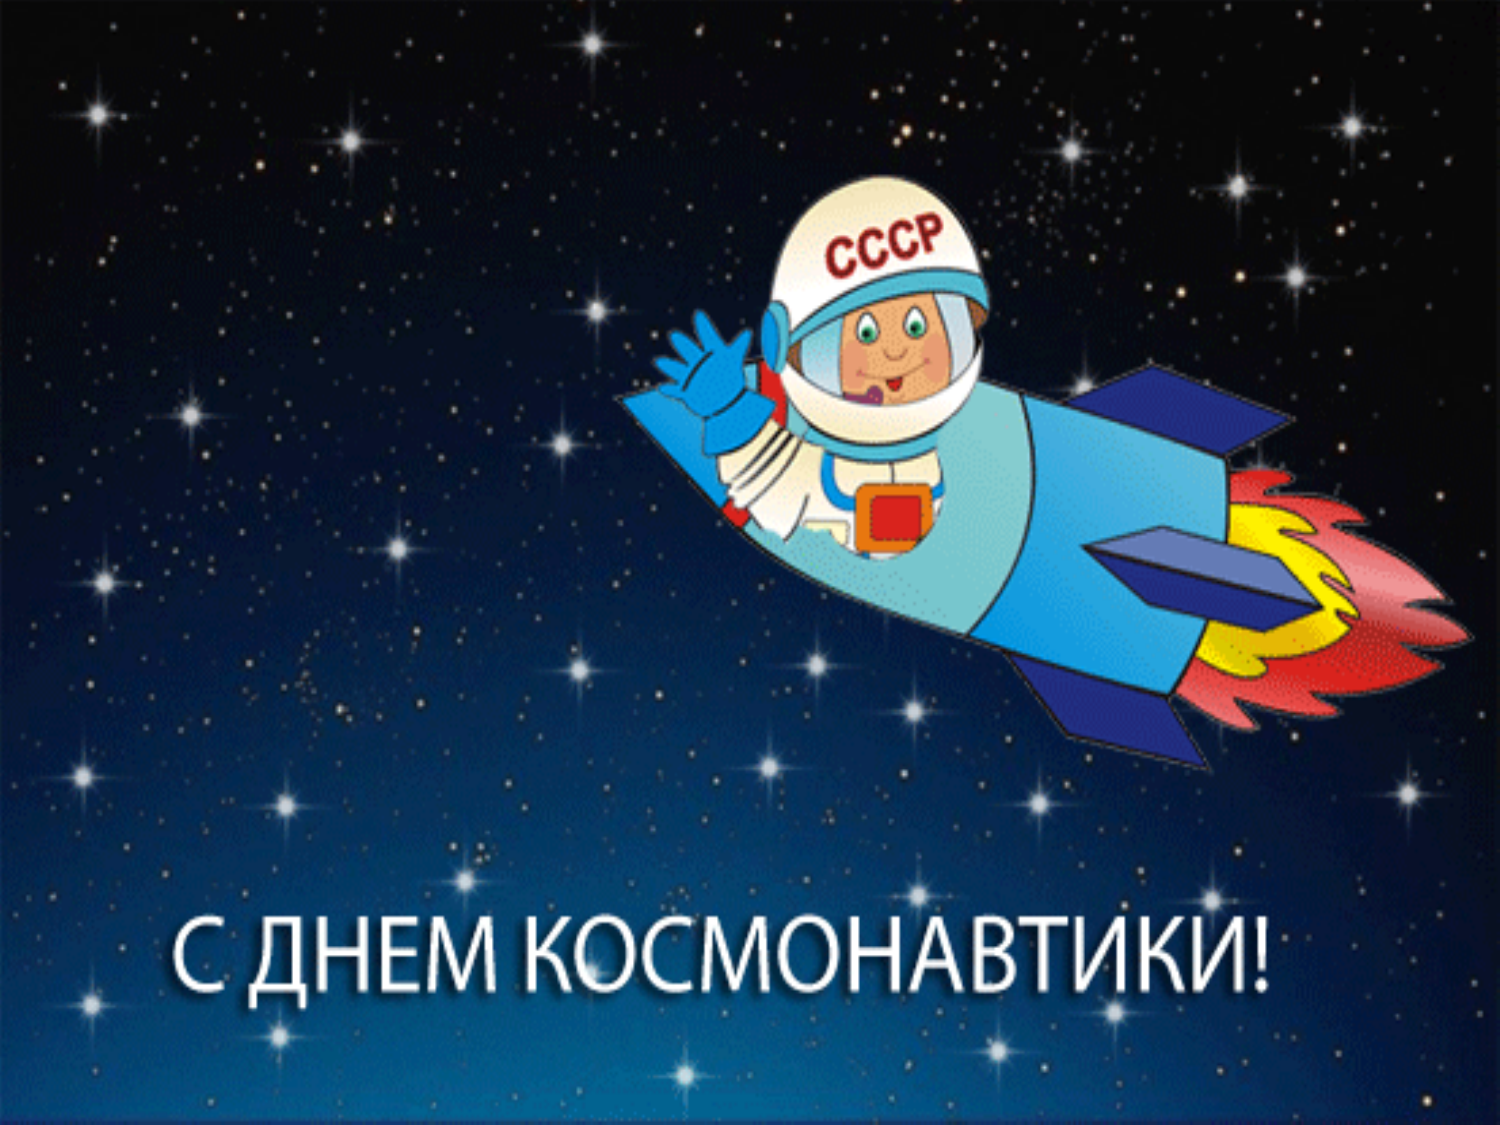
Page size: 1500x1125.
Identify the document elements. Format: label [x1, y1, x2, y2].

list [0, 0, 1500, 1125]
